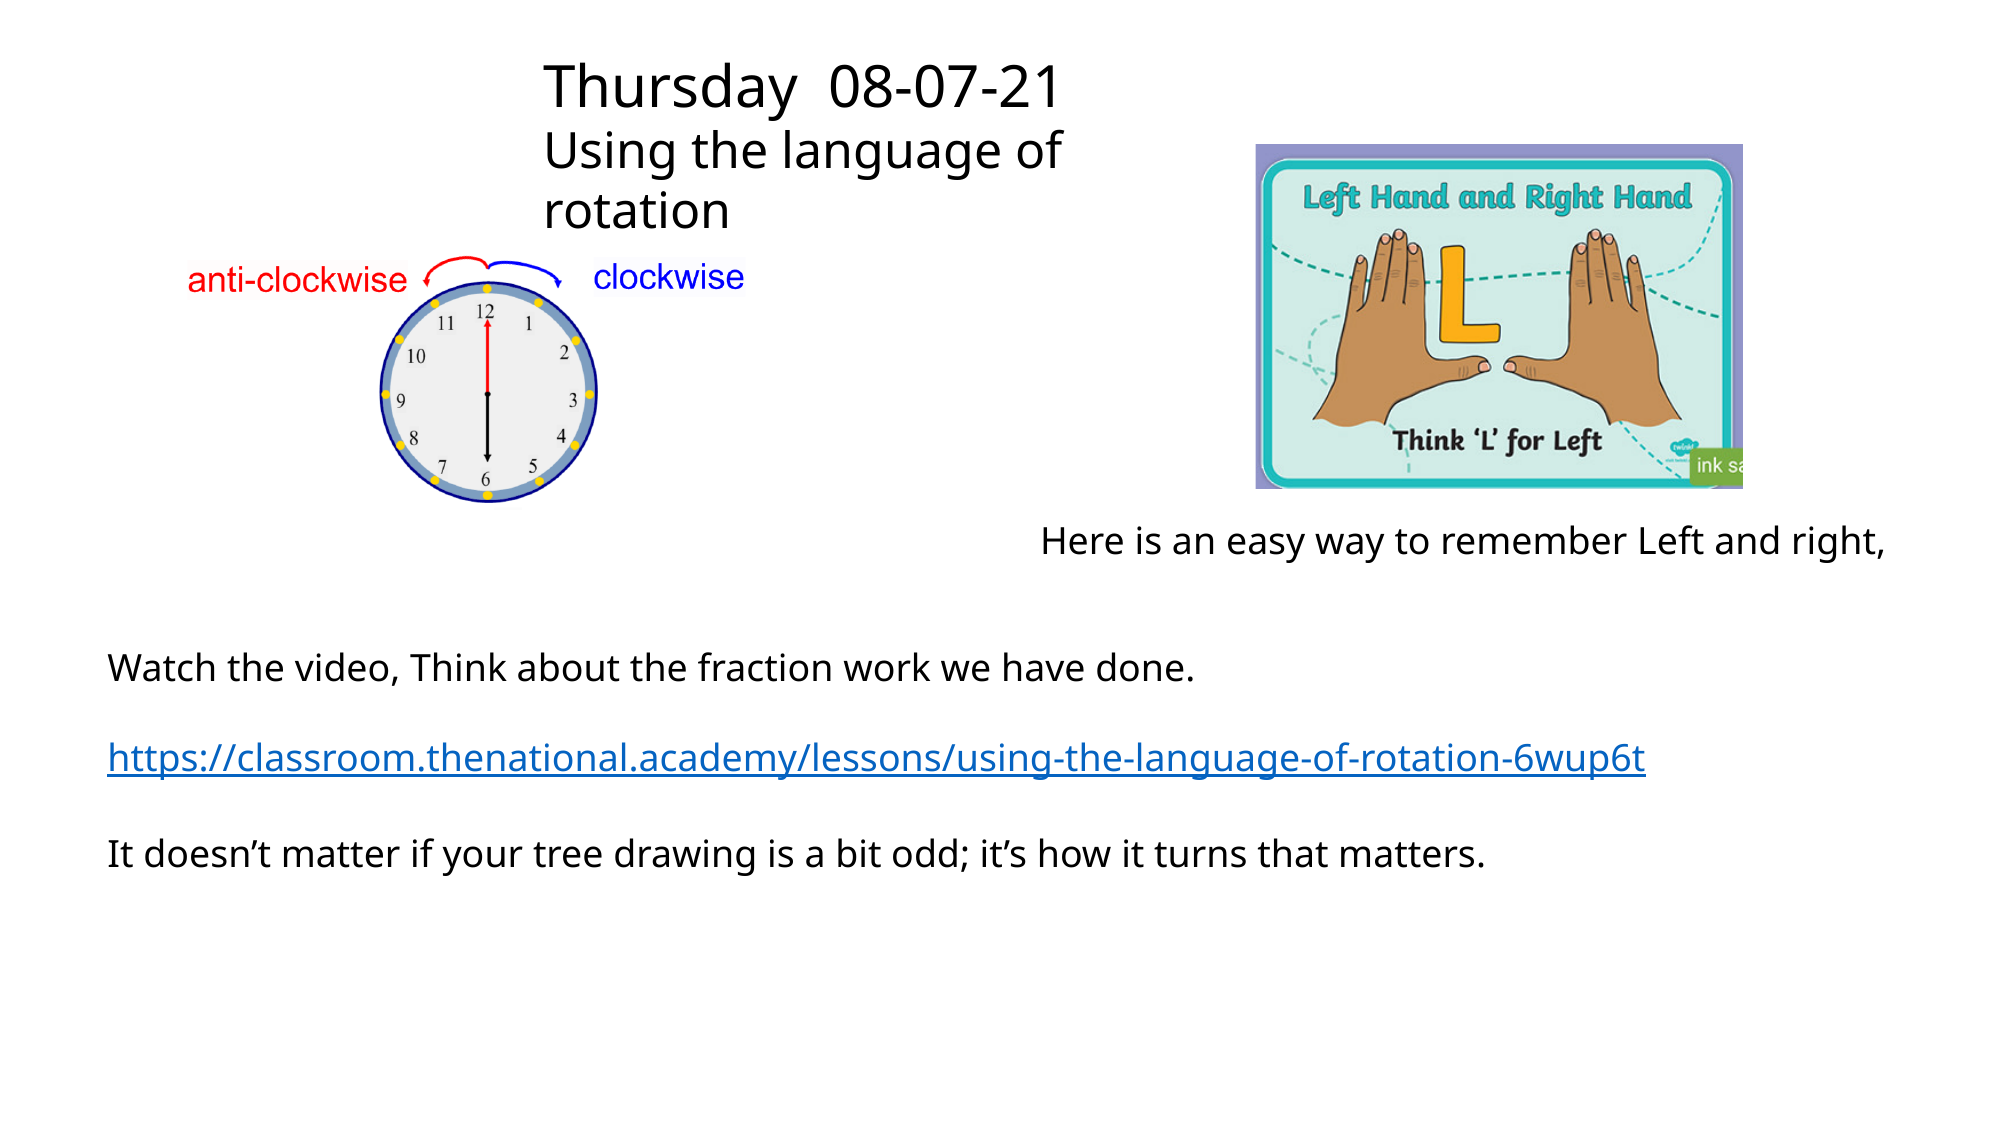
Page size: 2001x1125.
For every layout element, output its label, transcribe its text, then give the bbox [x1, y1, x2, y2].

picture [180, 240, 762, 510]
picture [1255, 144, 1743, 489]
text_box Thursday 08-07-21 Using the language of rotation [528, 41, 1236, 246]
text_box Watch the video, Think about the fraction work we have done. https://classroom.thenational.academy/lessons/using-the-language-of-rotation-6wup6t It doesn’t matter if your tree drawing is a bit odd; it’s how it turns that matters. [92, 591, 1765, 927]
text_box Here is an easy way to remember Left and right, [1025, 509, 1902, 570]
